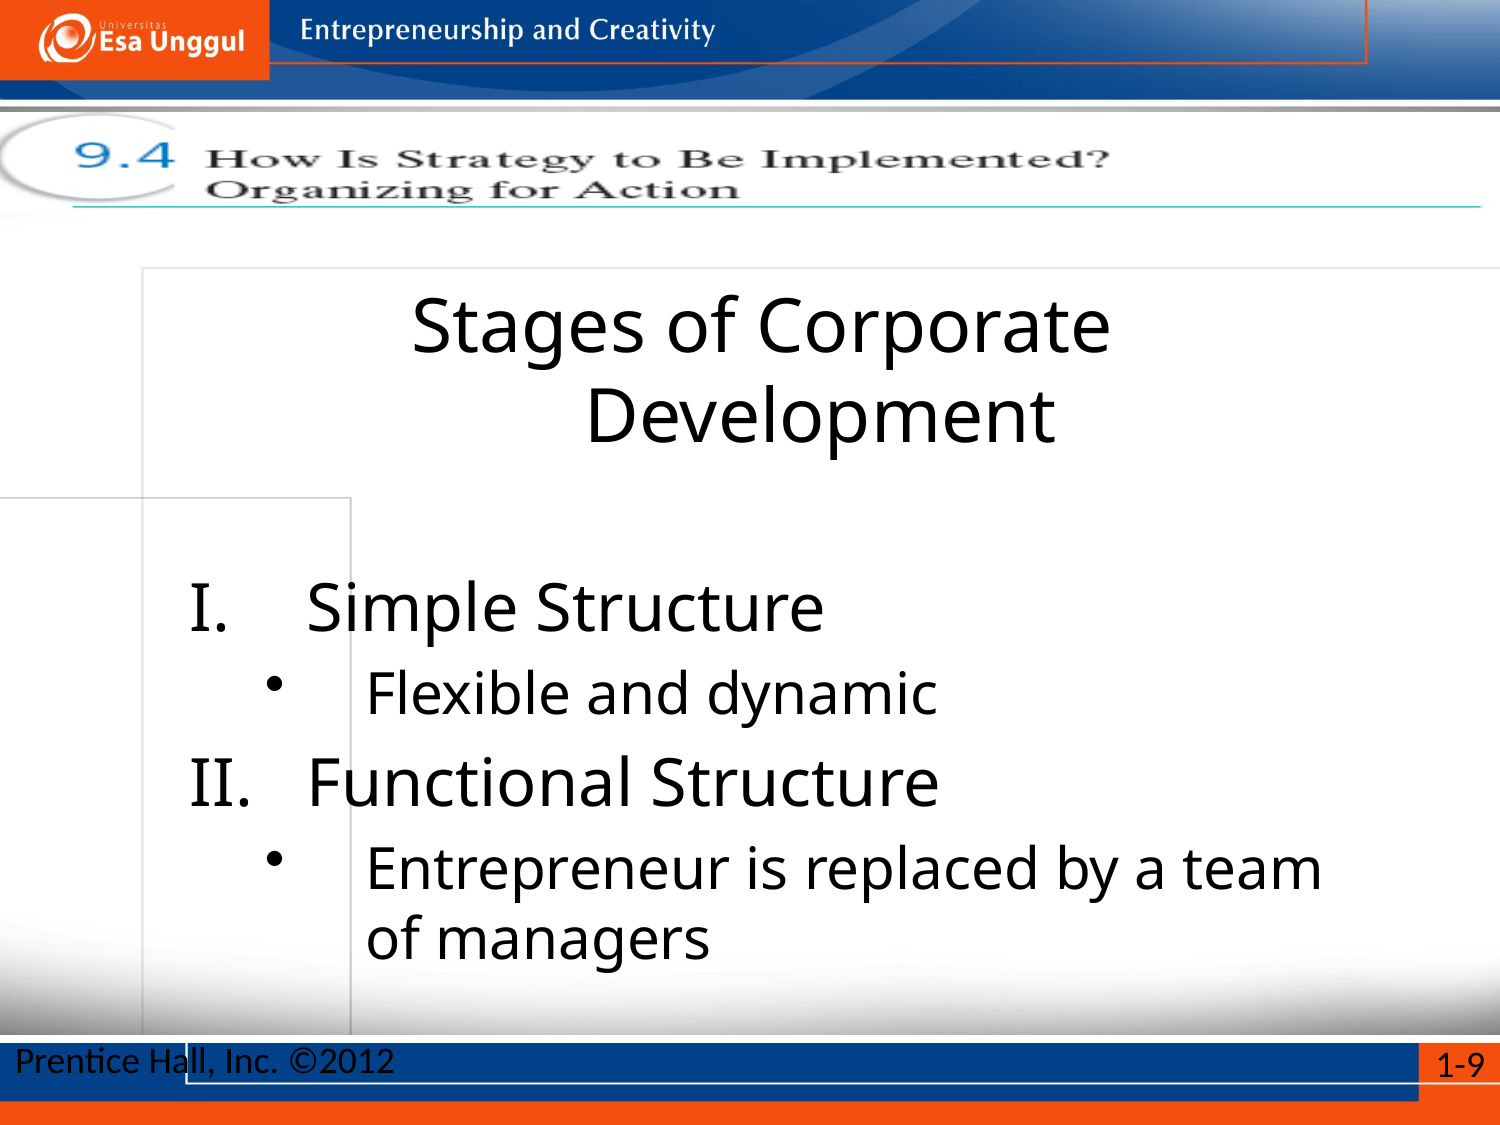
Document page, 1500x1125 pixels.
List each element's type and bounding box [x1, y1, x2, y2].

picture [0, 213, 1500, 1125]
list [0, 112, 1500, 213]
picture [0, 0, 1500, 112]
